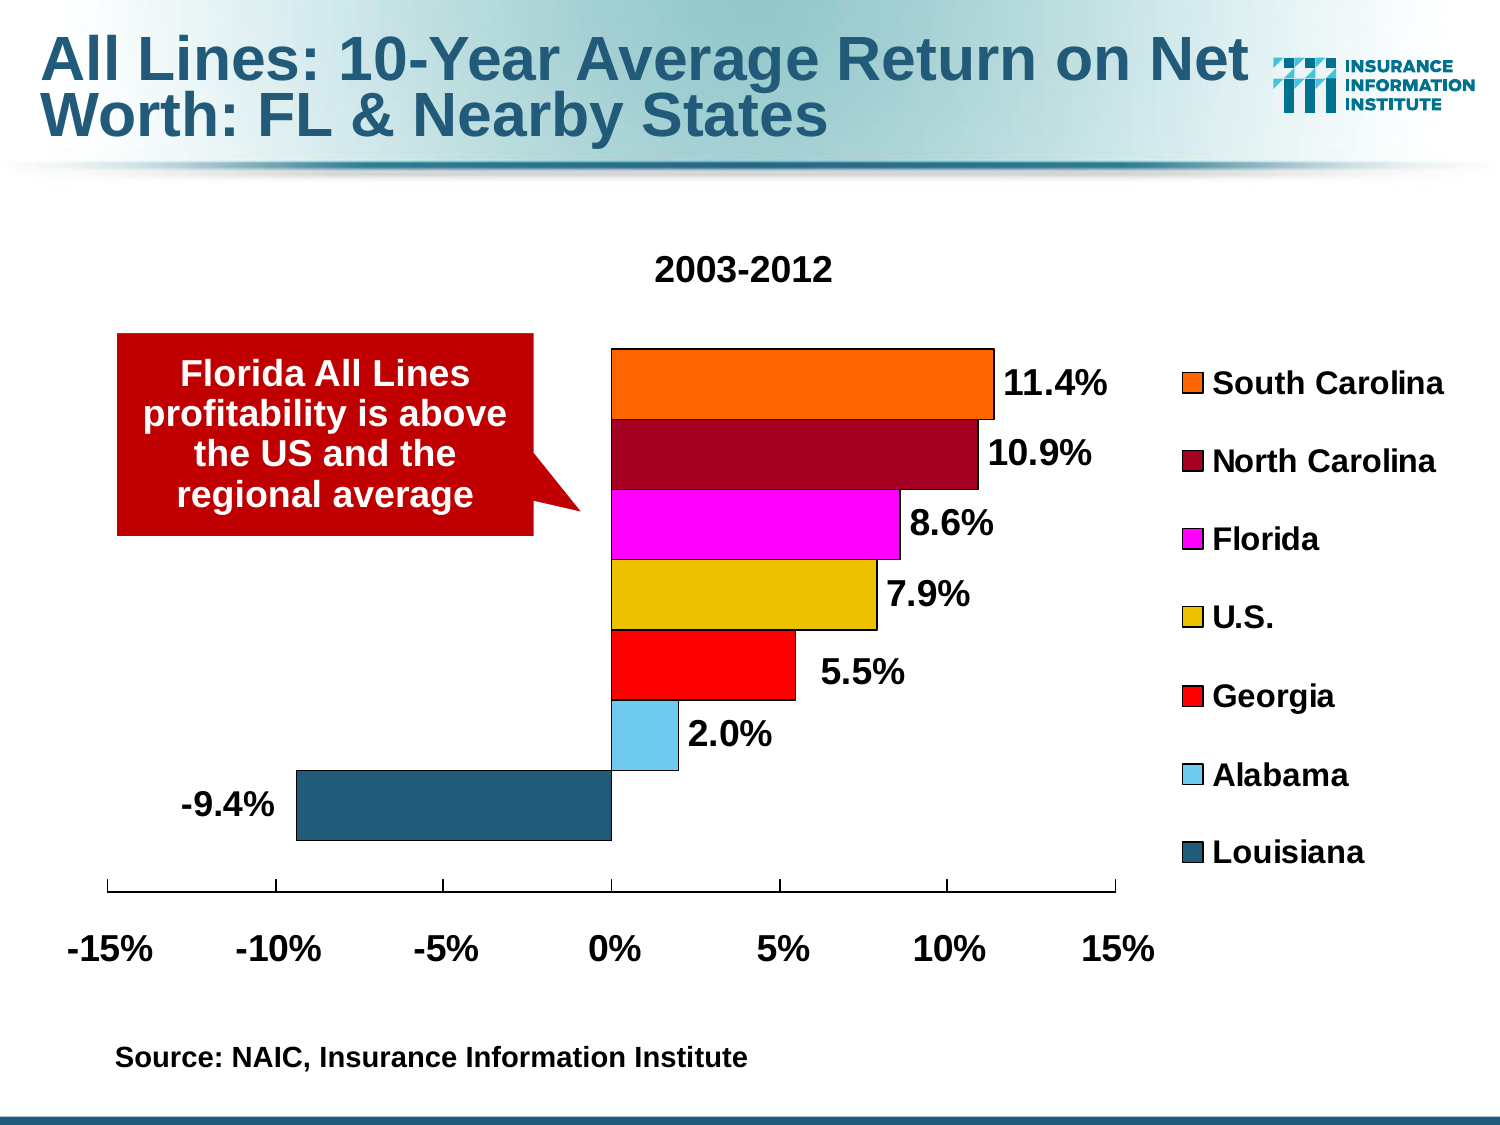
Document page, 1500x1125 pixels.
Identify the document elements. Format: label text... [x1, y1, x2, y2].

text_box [52, 274, 1500, 1049]
picture [0, 0, 1500, 189]
title All Lines: 10-Year Average Return on Net Worth: FL & Nearby States [33, 28, 1308, 155]
text_box 2003-2012 [99, 237, 1388, 272]
